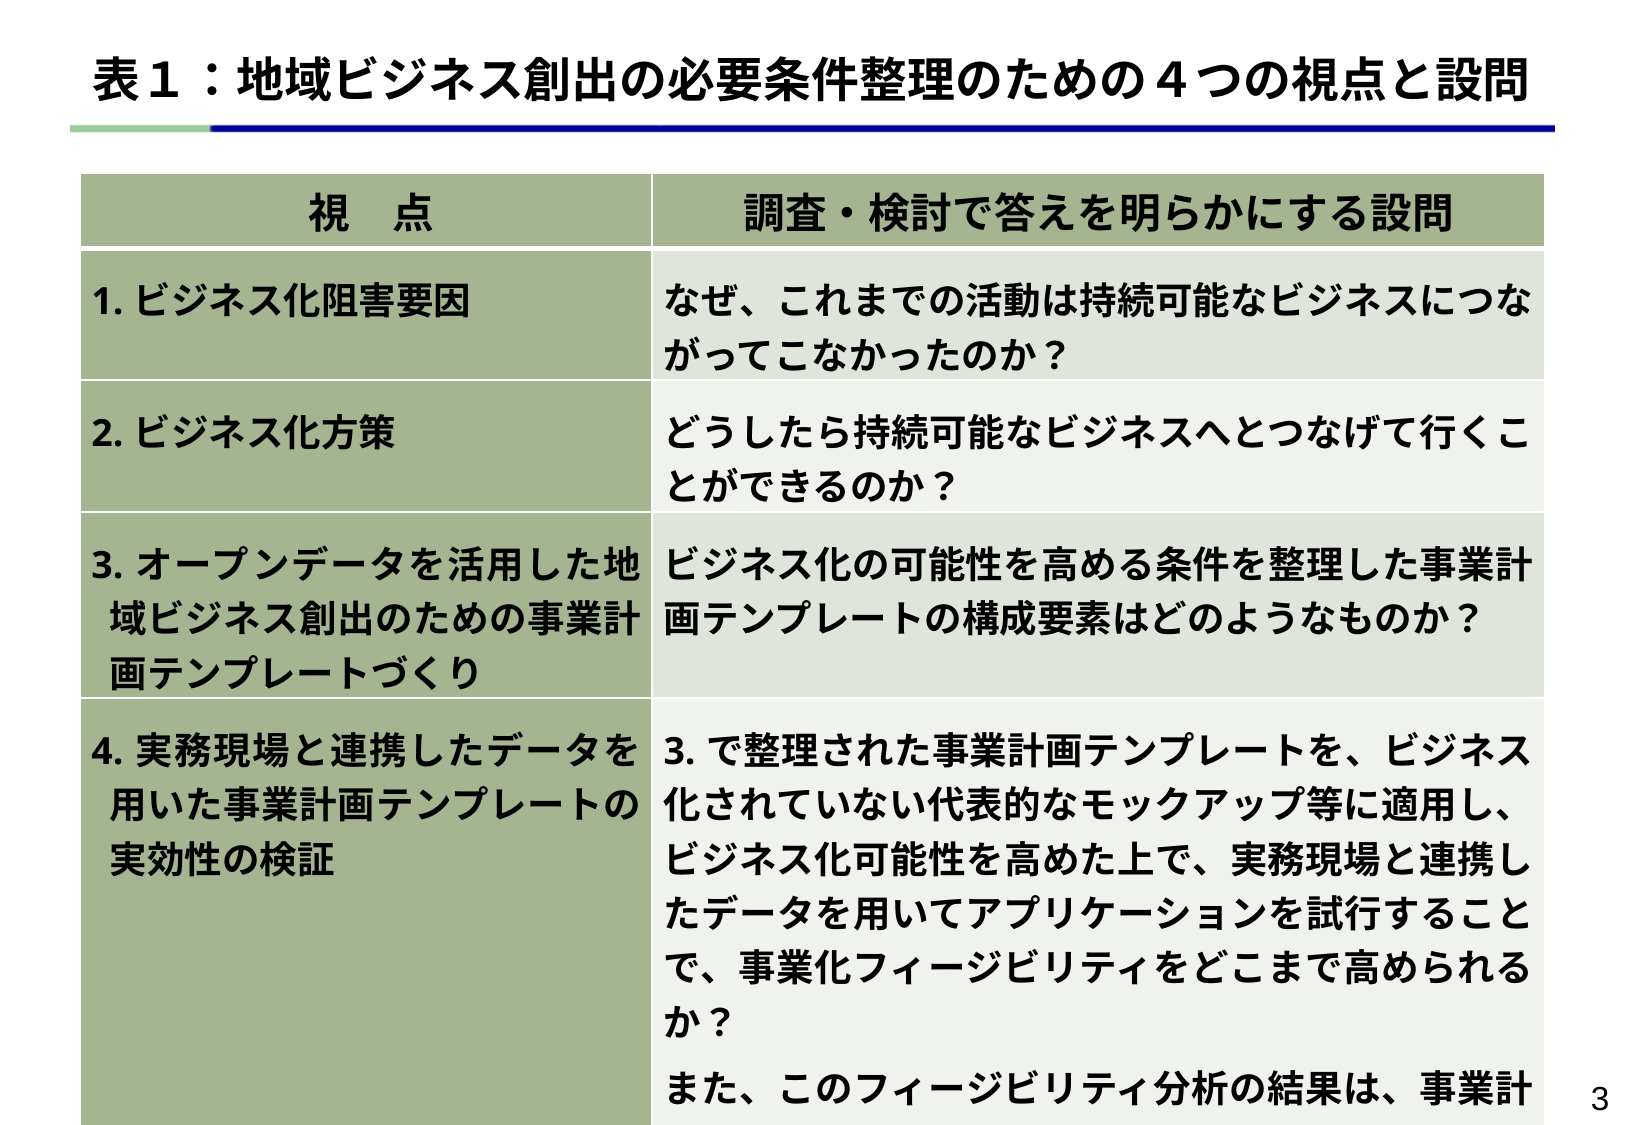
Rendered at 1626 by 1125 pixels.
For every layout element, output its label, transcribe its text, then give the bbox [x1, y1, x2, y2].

title 表１：地域ビジネス創出の必要条件整理のための４つの視点と設問 [44, 42, 1581, 114]
table_cell 1.ビジネス化阻害要因 [81, 251, 651, 379]
table_cell どうしたら持続可能なビジネスへとつなげて行くことができるのか？ [653, 381, 1544, 511]
table_cell 4.実務現場と連携したデータを用いた事業計画テンプレートの実効性の検証 [81, 699, 651, 1125]
table_cell 2.ビジネス化方策 [81, 381, 651, 511]
table_cell ビジネス化の可能性を高める条件を整理した事業計画テンプレートの構成要素はどのようなものか？ [653, 513, 1544, 697]
table_header 視 点 [81, 174, 651, 246]
table_cell なぜ、これまでの活動は持続可能なビジネスにつながってこなかったのか？ [653, 251, 1544, 379]
picture [70, 120, 1555, 138]
table_cell 3.で整理された事業計画テンプレートを、ビジネス化されていない代表的なモックアップ等に適用し、ビジネス化可能性を高めた上で、実務現場と連携したデータを用いてアプリケーションを試行することで、事業化フィージビリティをどこまで高められるか？ また、このフィージビリティ分析の結果は、事業計画テンプレートにどのように反映できるか？ [653, 699, 1544, 1125]
table_header 調査・検討で答えを明らかにする設問 [653, 174, 1544, 246]
table_cell 3.オープンデータを活用した地域ビジネス創出のための事業計画テンプレートづくり [81, 513, 651, 697]
